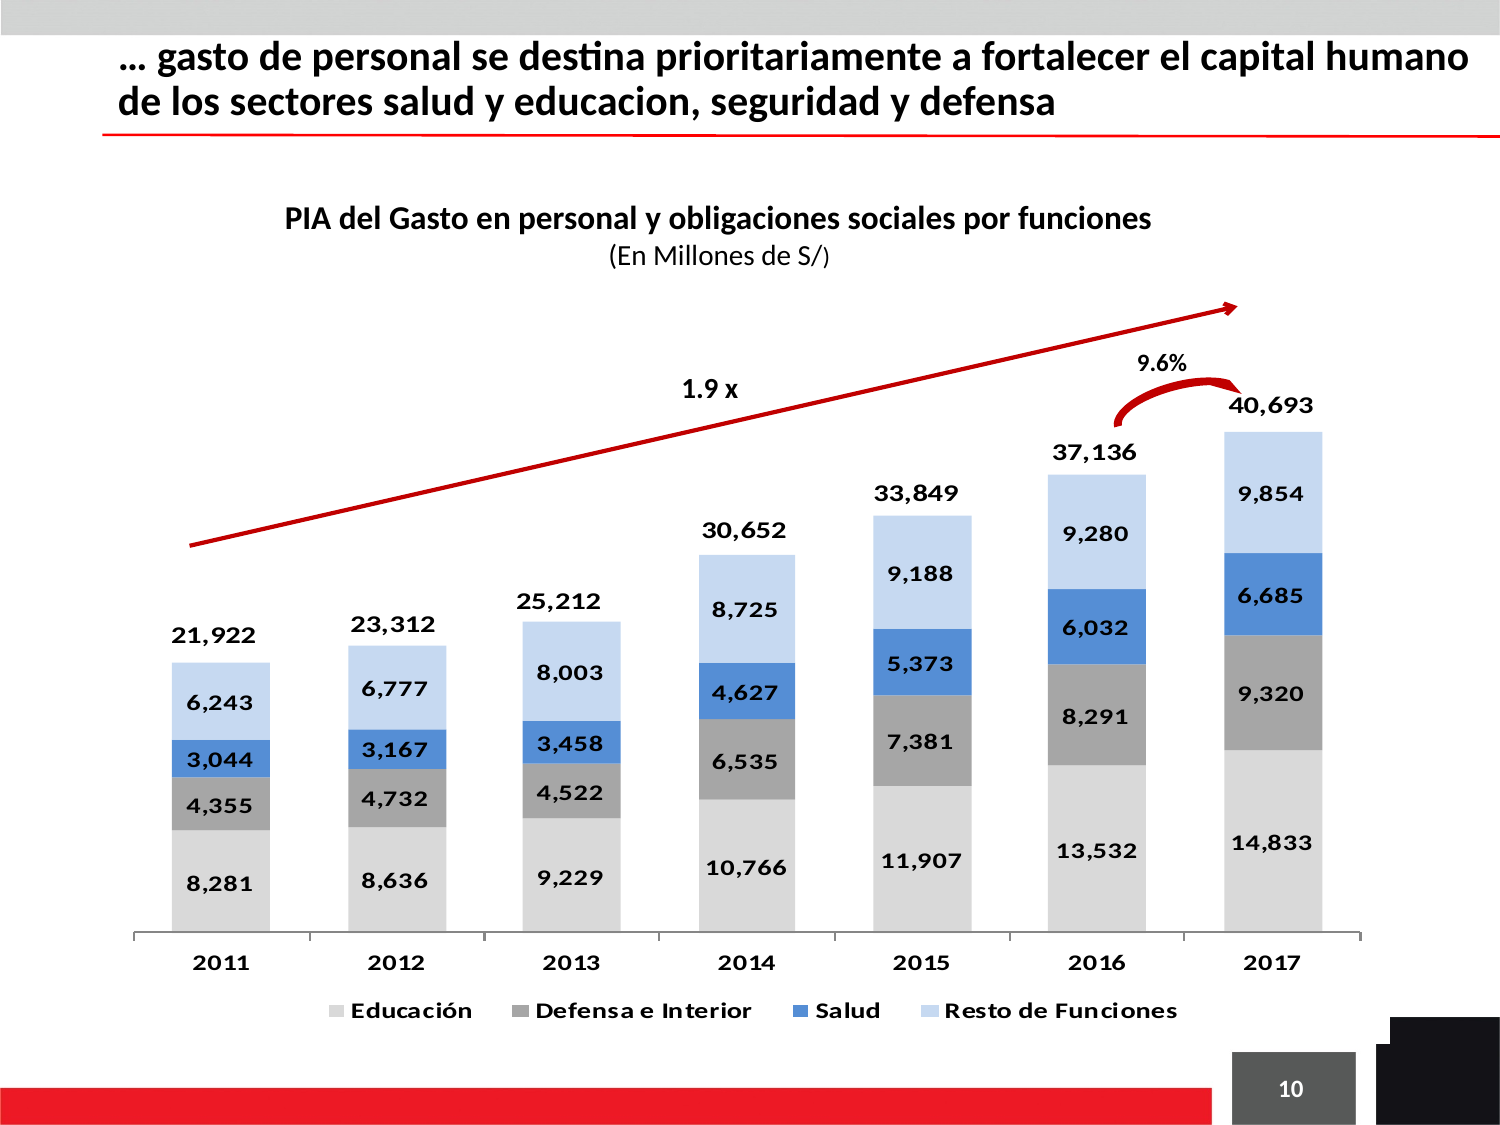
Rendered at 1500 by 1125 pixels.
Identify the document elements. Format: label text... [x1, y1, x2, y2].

text_box PIA del Gasto en personal y obligaciones sociales por funciones (En Millones de S/) [152, 188, 1287, 279]
picture [0, 0, 1500, 1125]
slide_number 10 [1122, 1057, 1460, 1118]
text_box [189, 306, 1238, 546]
text_box … gasto de personal se destina prioritariamente a fortalecer el capital humano de los sectores salud y educacion, seguridad y defensa [102, 44, 1500, 133]
